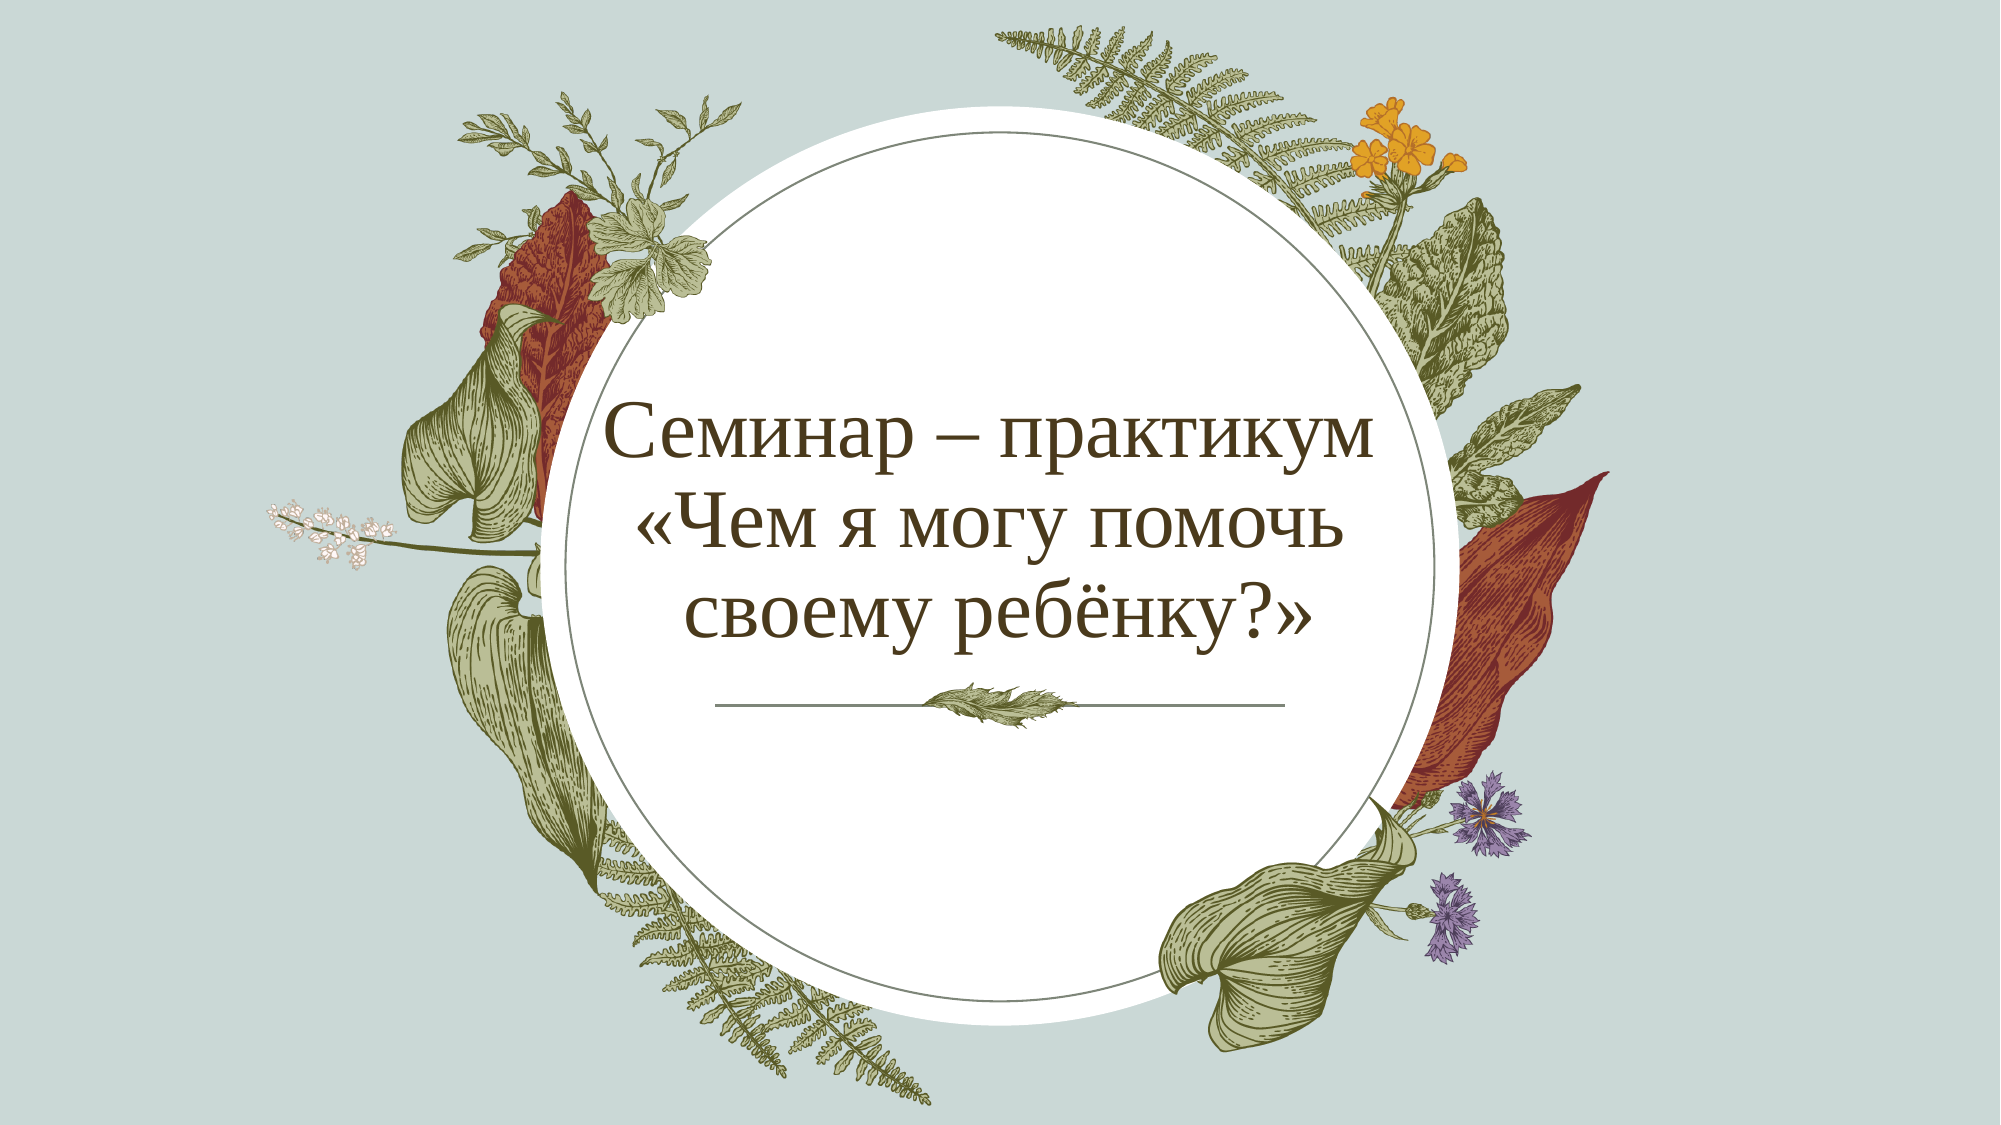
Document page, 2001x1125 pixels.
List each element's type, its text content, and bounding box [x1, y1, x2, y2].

picture [248, 0, 1626, 1125]
title Семинар – практикум «Чем я могу помочь своему ребёнку?» [451, 448, 1549, 664]
